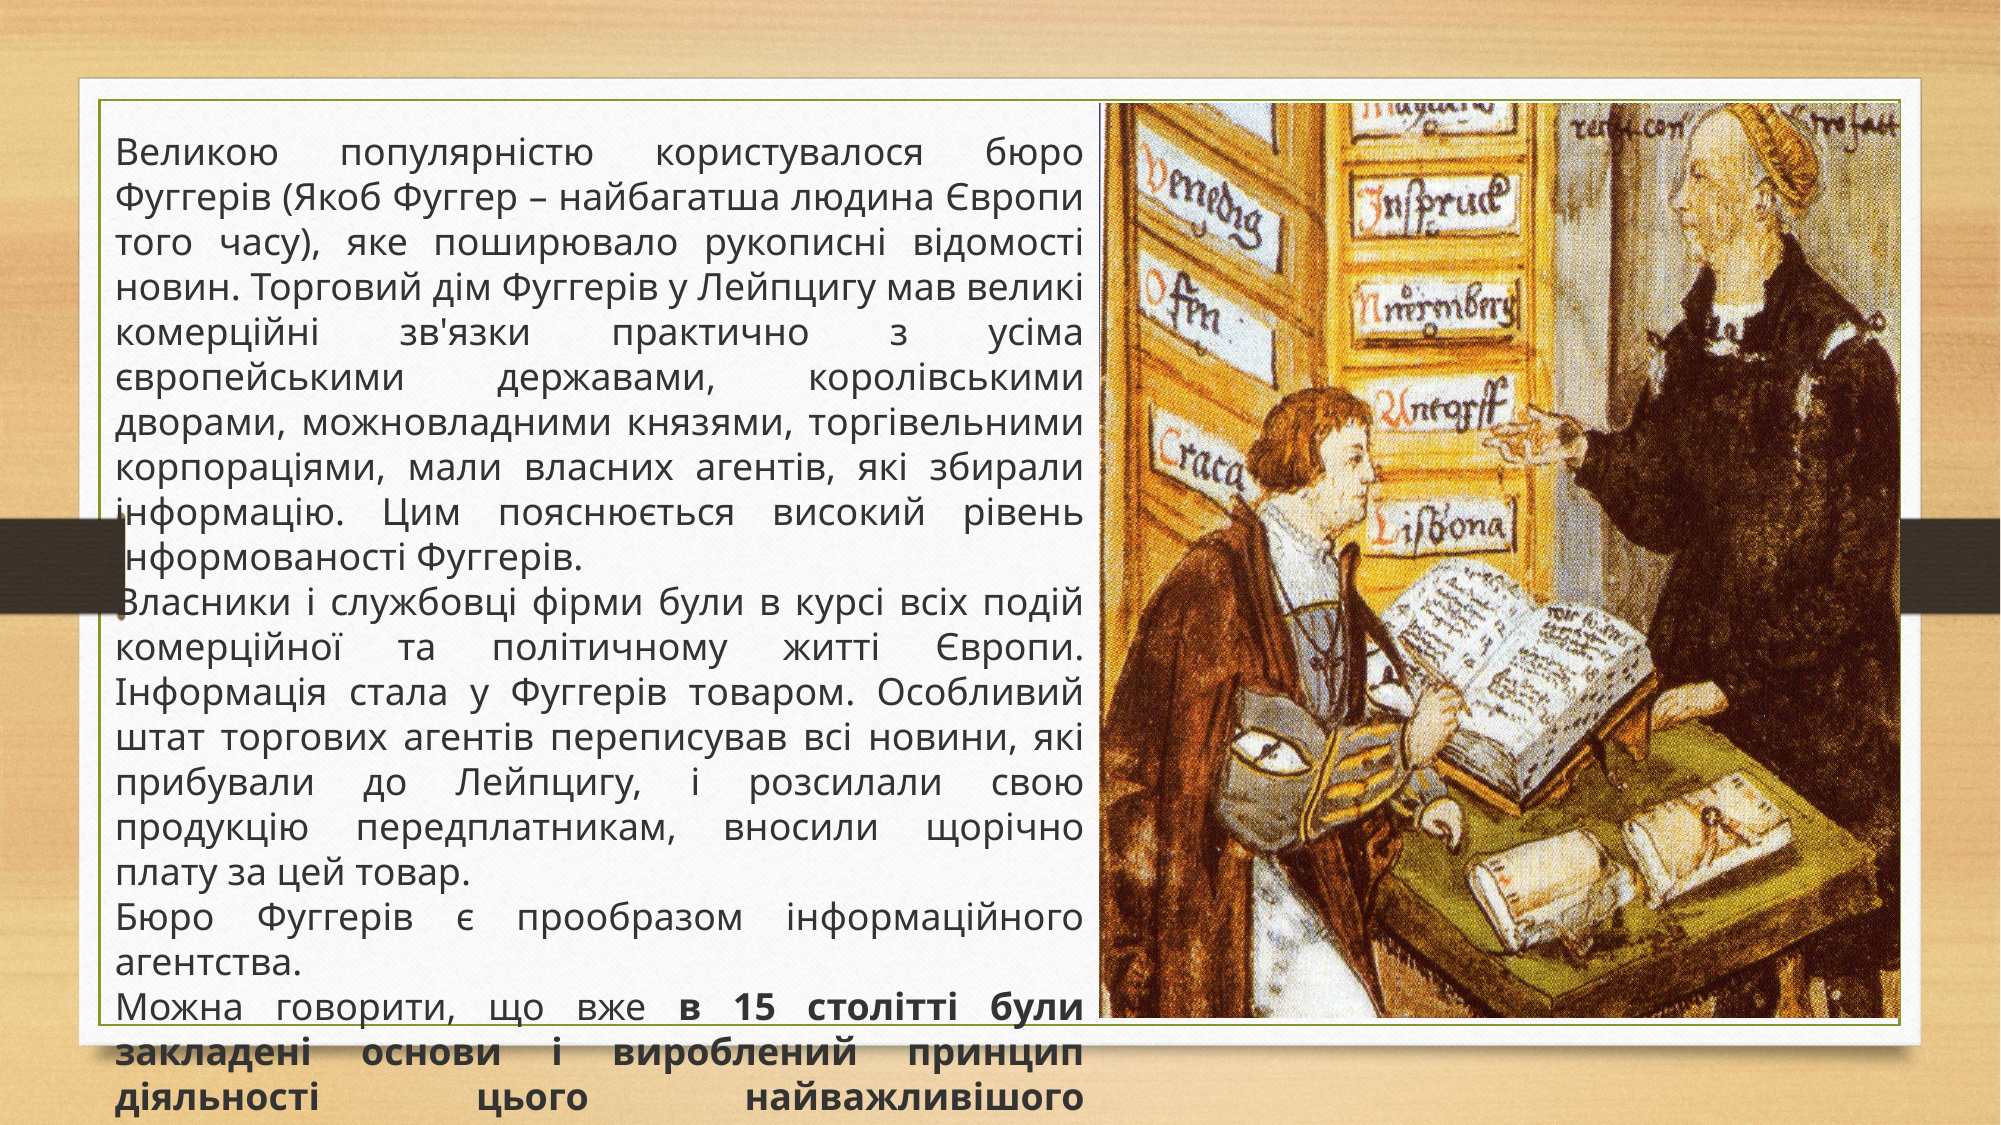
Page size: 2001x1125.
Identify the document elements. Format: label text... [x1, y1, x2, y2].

picture [0, 0, 2001, 1125]
text_box Великою популярністю користувалося бюро Фуггерів (Якоб Фуггер – найбагатша людина Європи того часу), яке поширювало рукописні відомості новин. Торговий дім Фуггерів у Лейпцигу мав великі комерційні зв'язки практично з усіма європейськими державами, королівськими дворами, можновладними князями, торгівельними корпораціями, мали власних агентів, які збирали інформацію. Цим пояснюється високий рівень інформованості Фуггерів. Власники і службовці фірми були в курсі всіх подій комерційної та політичному житті Європи. Інформація стала у Фуггерів товаром. Особливий штат торгових агентів переписував всі новини, які прибували до Лейпцигу, і розсилали свою продукцію передплатникам, вносили щорічно плату за цей товар. Бюро Фуггерів є прообразом інформаційного агентства. Можна говорити, що вже в 15 столітті були закладені основи і вироблений принцип діяльності цього найважливішого розповсюджувача інформації. (гра) [99, 120, 1100, 1125]
